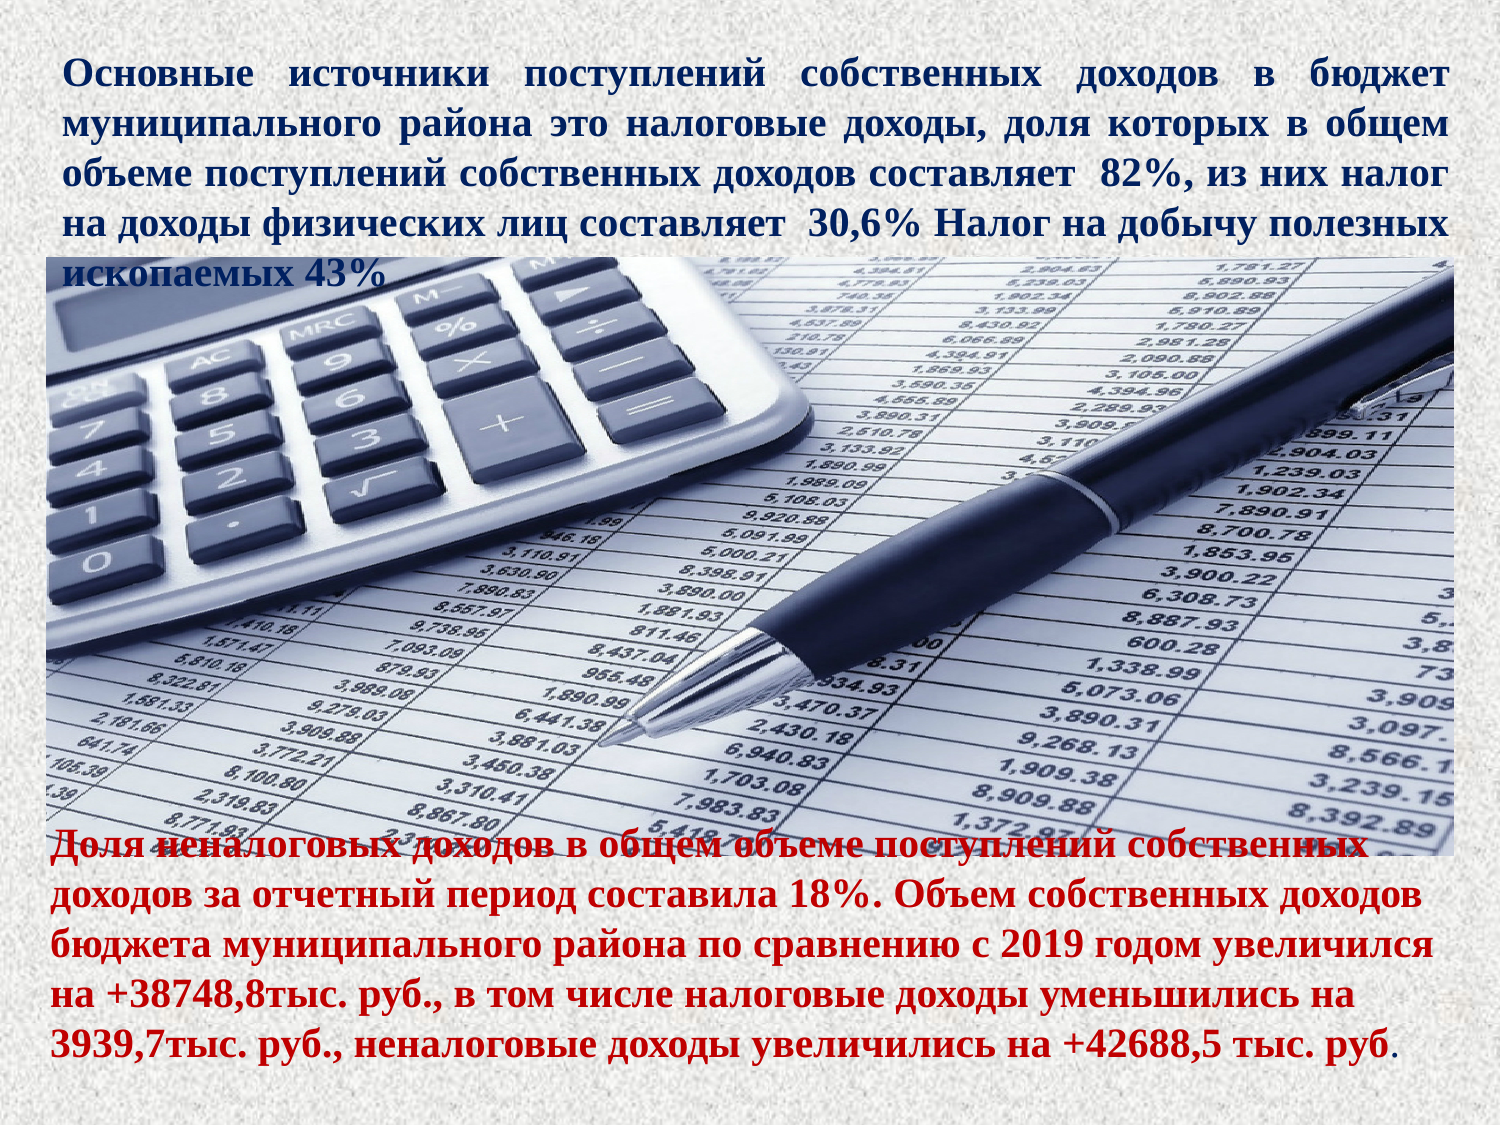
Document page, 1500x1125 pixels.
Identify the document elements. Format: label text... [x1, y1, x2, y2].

list Доля неналоговых доходов в общем объеме поступлений собственных доходов за отчетный период составила 18%. Объем собственных доходов бюджета муниципального района по сравнению с 2019 годом увеличился на +38748,8тыс. руб., в том числе налоговые доходы уменьшились на 3939,7тыс. руб., неналоговые доходы увеличились на +42688,5 тыс. руб. [35, 808, 1477, 1102]
title Основные источники поступлений собственных доходов в бюджет муниципального района это налоговые доходы, доля которых в общем объеме поступлений собственных доходов составляет 82%, из них налог на доходы физических лиц составляет 30,6% Налог на добычу полезных ископаемых 43% [46, 23, 1465, 317]
picture [0, 0, 1500, 1125]
